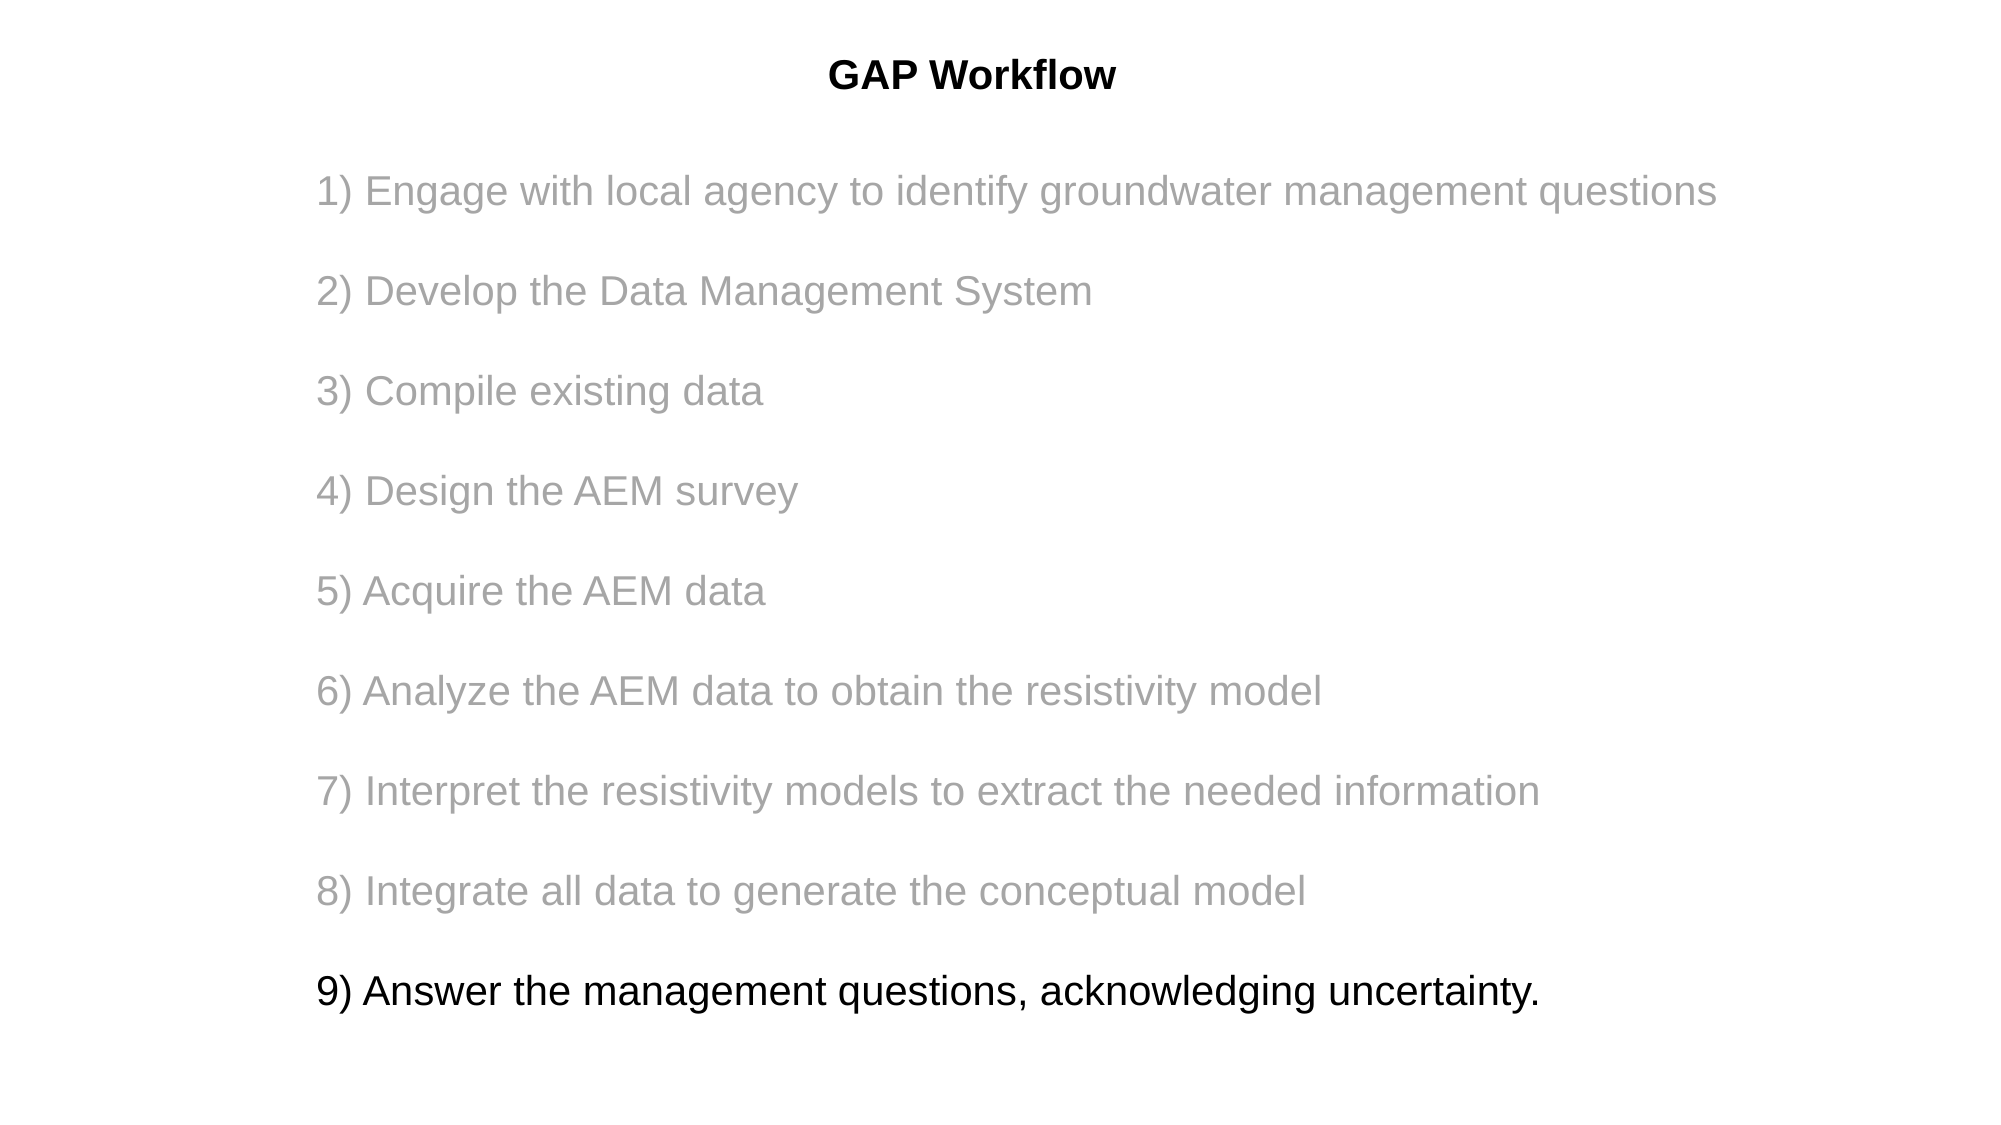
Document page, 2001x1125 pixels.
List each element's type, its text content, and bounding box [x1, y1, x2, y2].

text_box 1) Engage with local agency to identify groundwater management questions 2) Develop the Data Management System 3) Compile existing data 4) Design the AEM survey 5) Acquire the AEM data 6) Analyze the AEM data to obtain the resistivity model 7) Interpret the resistivity models to extract the needed information 8) Integrate all data to generate the conceptual model 9) Answer the management questions, acknowledging uncertainty. [301, 156, 1734, 1125]
text_box GAP Workflow [813, 40, 1132, 155]
